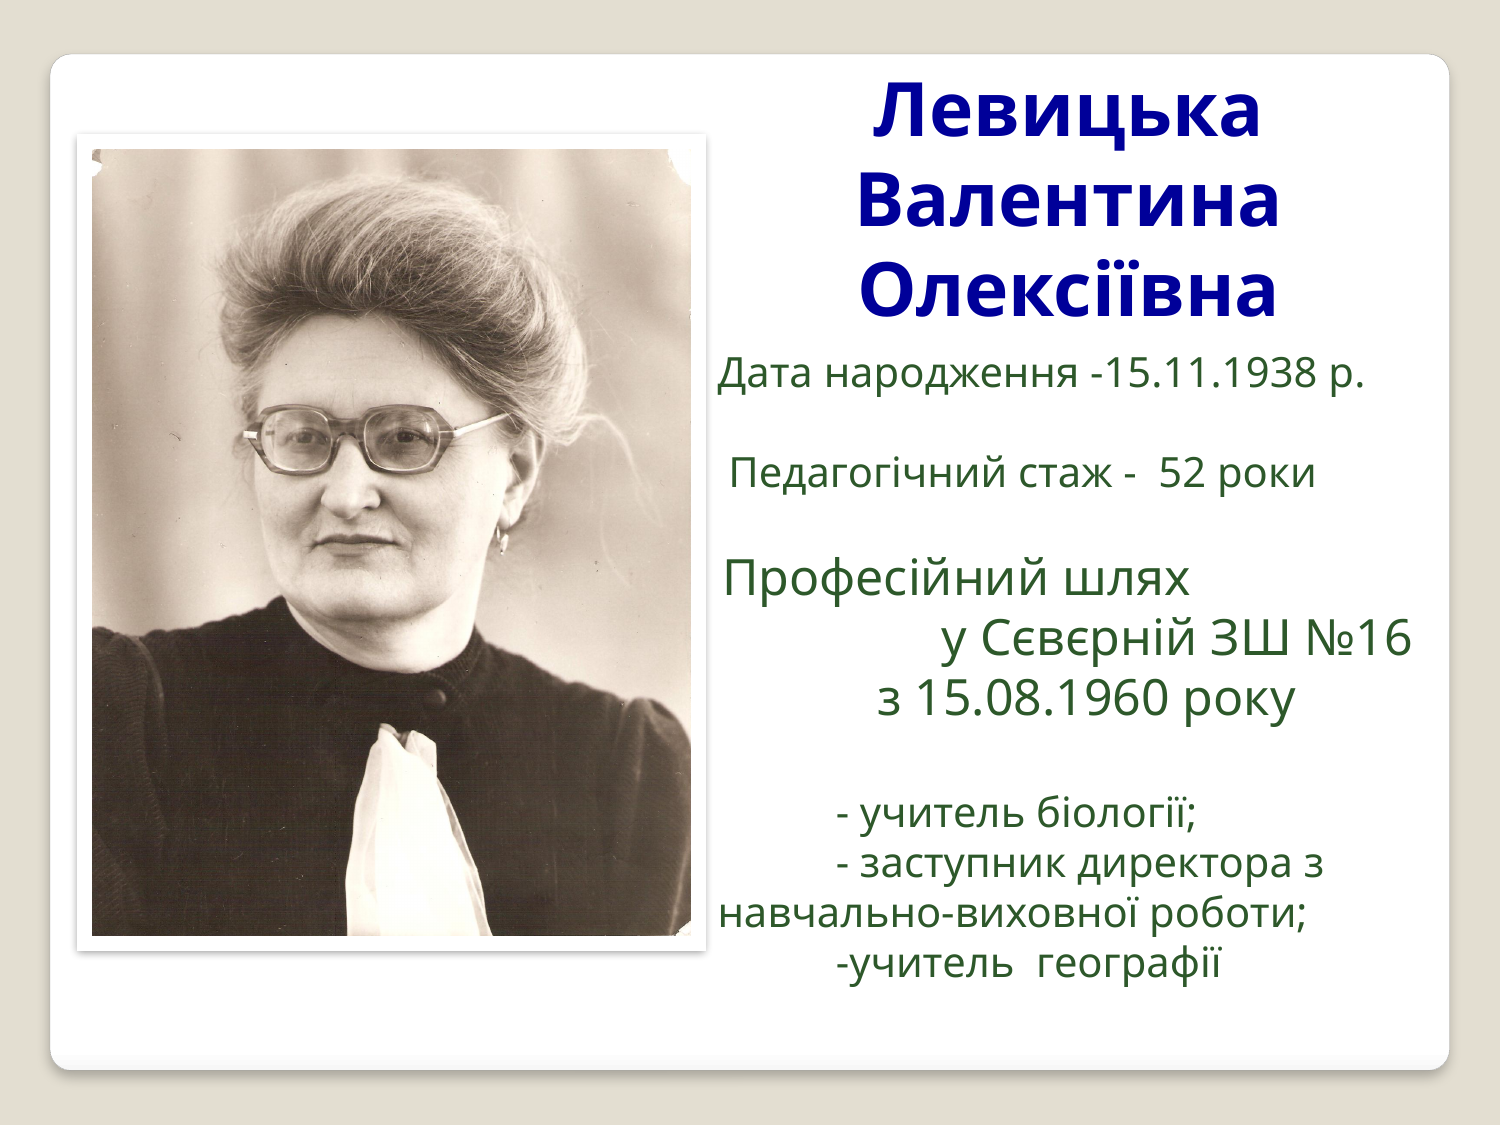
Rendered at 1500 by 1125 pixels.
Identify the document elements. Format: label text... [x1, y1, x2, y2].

text_box Дата народження -15.11.1938 р. Педагогічний стаж - 52 роки Професійний шлях у Сєвєрній ЗШ №16 з 15.08.1960 року - учитель біології; - заступник директора з навчально-виховної роботи; -учитель географії [702, 338, 1471, 1125]
text_box Левицька Валентина Олексіївна [797, 54, 1341, 338]
picture [91, 148, 692, 937]
